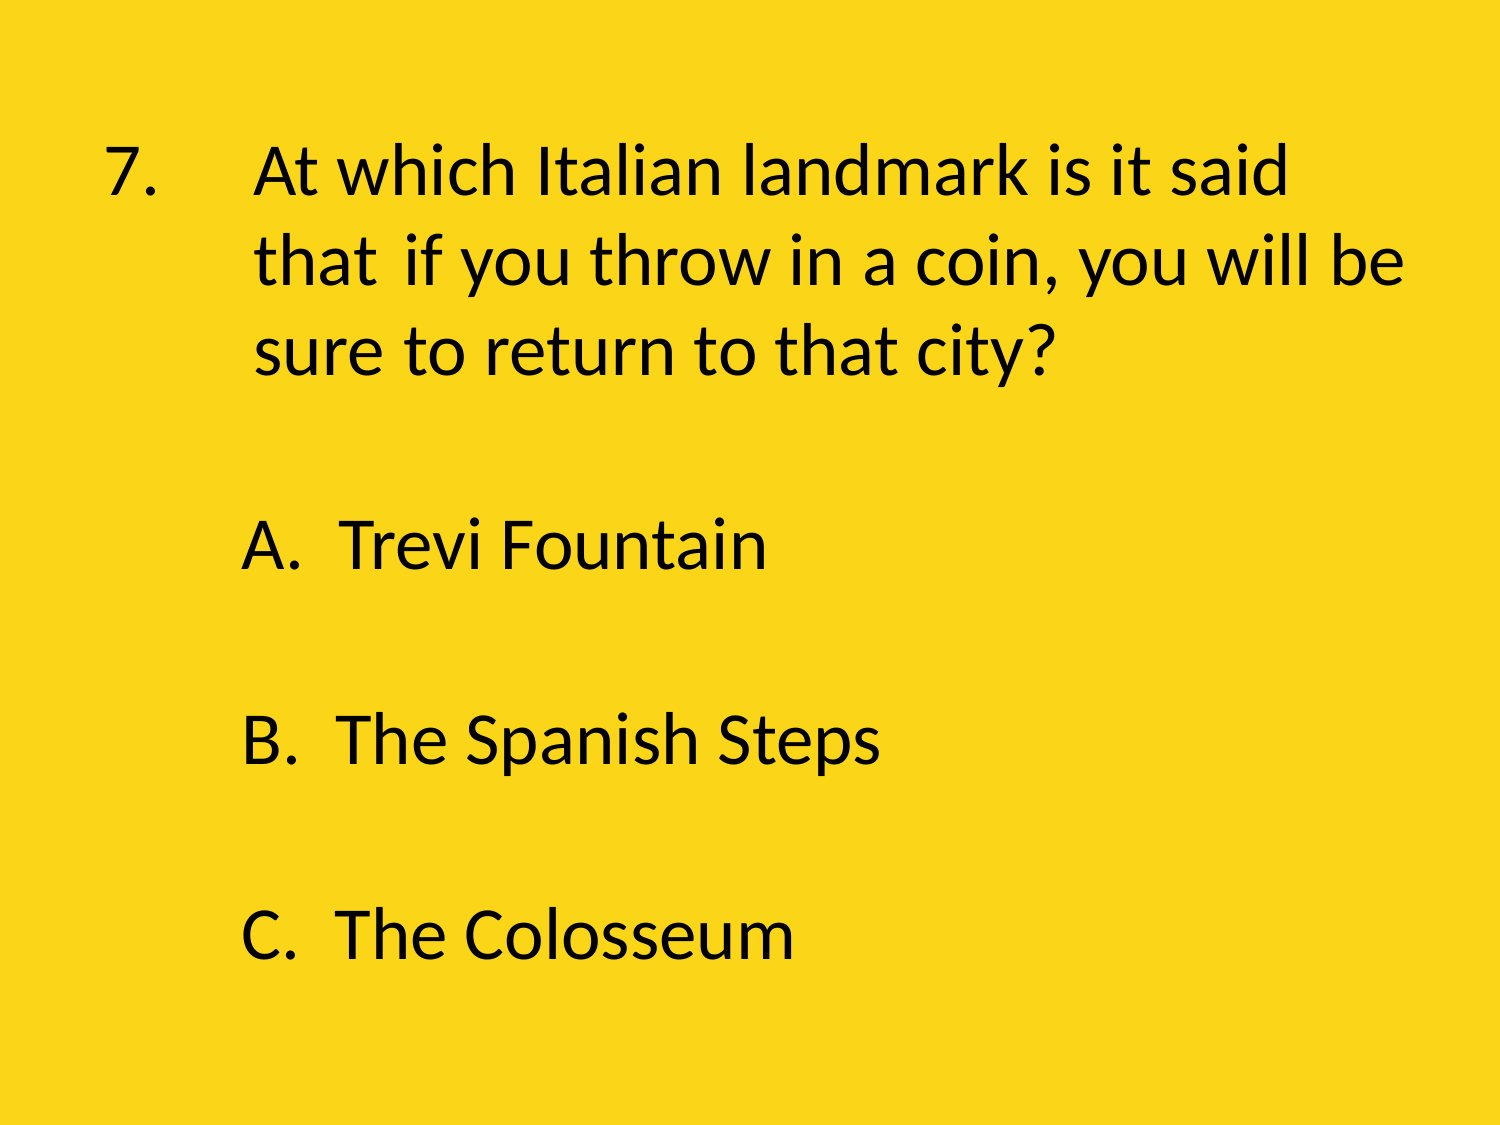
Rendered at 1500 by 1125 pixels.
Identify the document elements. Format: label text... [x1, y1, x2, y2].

title 7. At which Italian landmark is it said that if you throw in a coin, you will be sure to return to that city? [88, 125, 1439, 386]
list A. Trevi Fountain B. The Spanish Steps C. The Colosseum [76, 396, 1428, 937]
